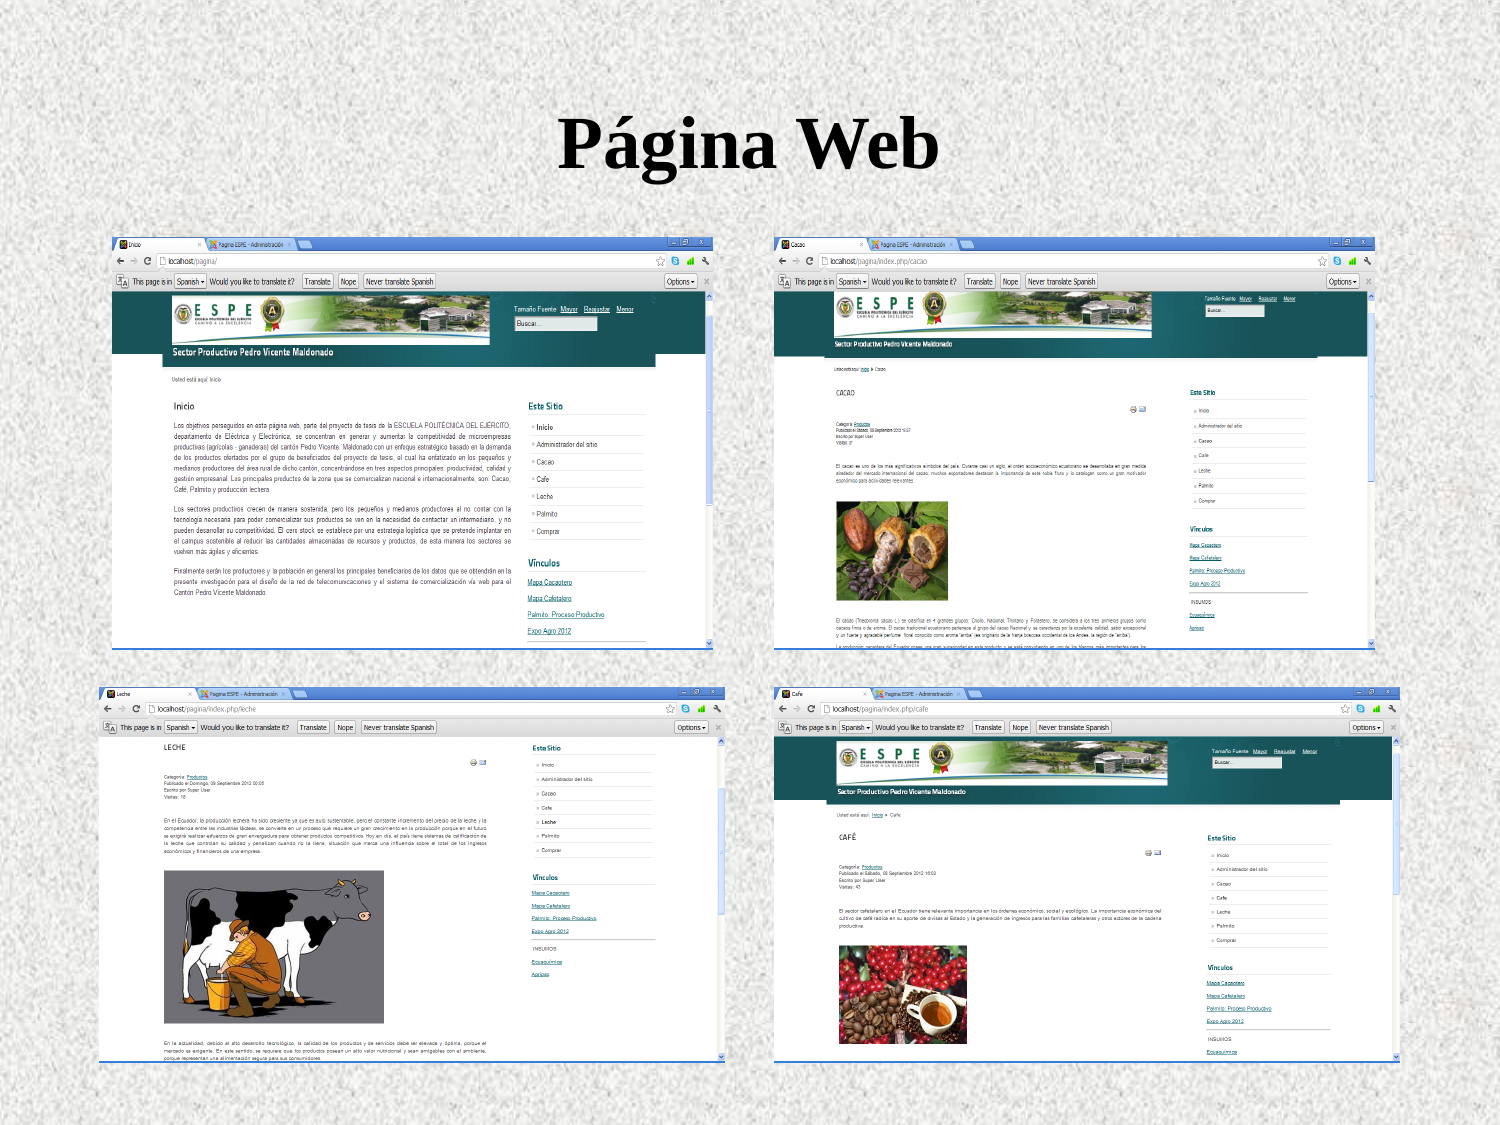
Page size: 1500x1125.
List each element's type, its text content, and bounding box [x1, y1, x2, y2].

title Página Web [75, 45, 1425, 233]
text_box [112, 224, 1425, 1063]
picture [0, 0, 1500, 1125]
